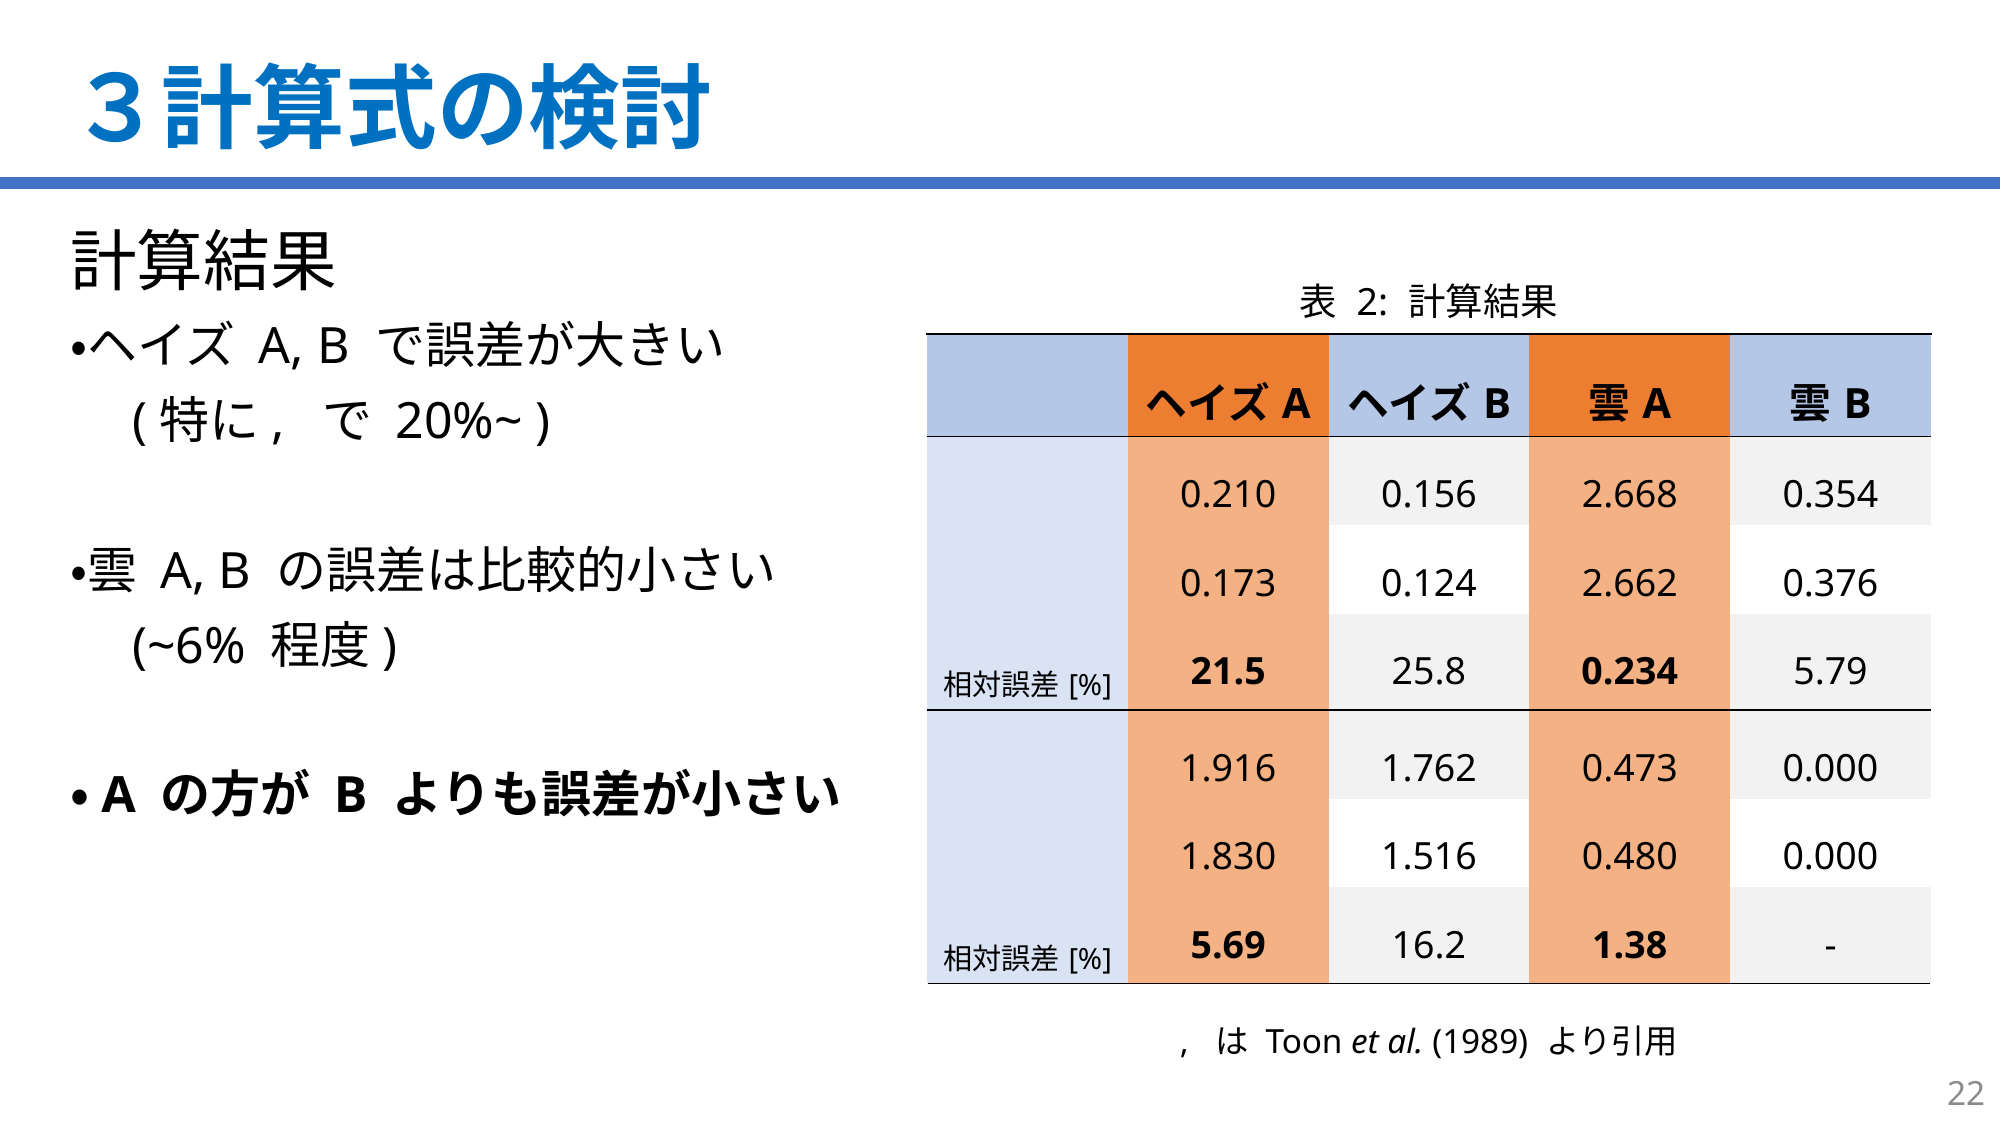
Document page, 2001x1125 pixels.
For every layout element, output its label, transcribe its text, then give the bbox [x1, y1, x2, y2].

title ３計算式の検討 [55, 3, 1945, 221]
slide_number 22 [1550, 1065, 2000, 1125]
